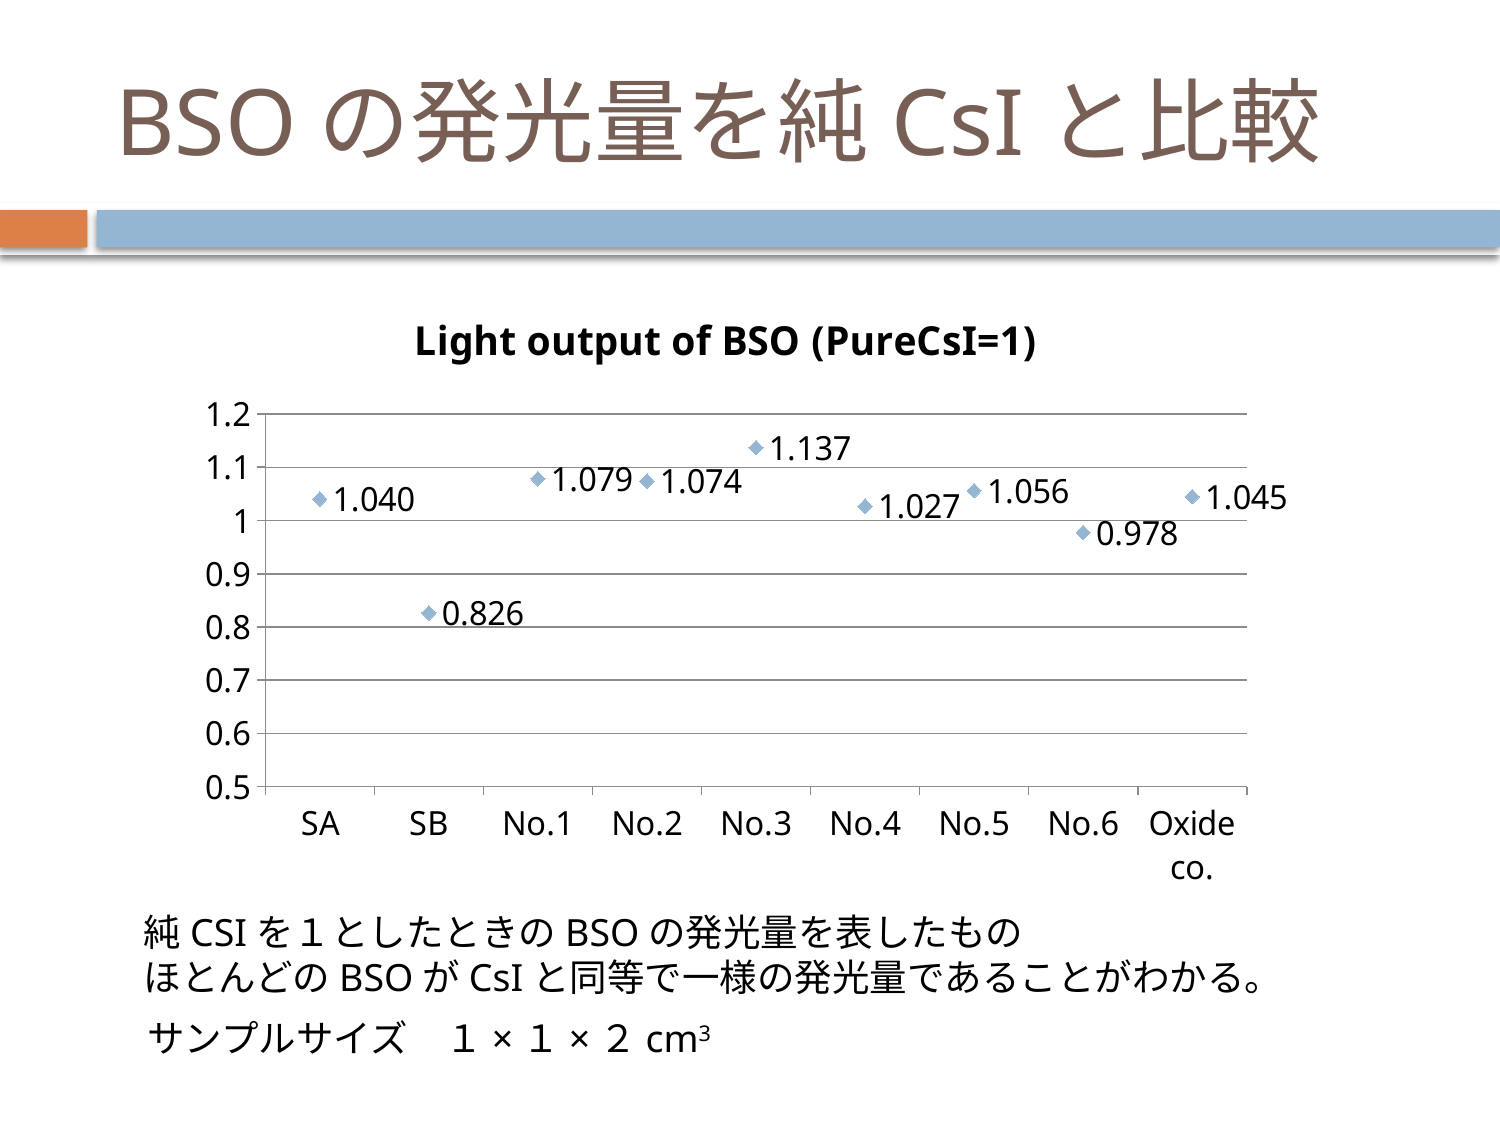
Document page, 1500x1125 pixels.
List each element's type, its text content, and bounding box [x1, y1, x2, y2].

text_box 純CSIを１としたときのBSOの発光量を表したもの ほとんどのBSOがCsIと同等で一様の発光量であることがわかる。 [128, 901, 1297, 1007]
chart [183, 278, 1296, 902]
title BSOの発光量を純CsIと比較 [100, 37, 1438, 200]
text_box サンプルサイズ １×１×２cm3 [132, 1007, 726, 1068]
